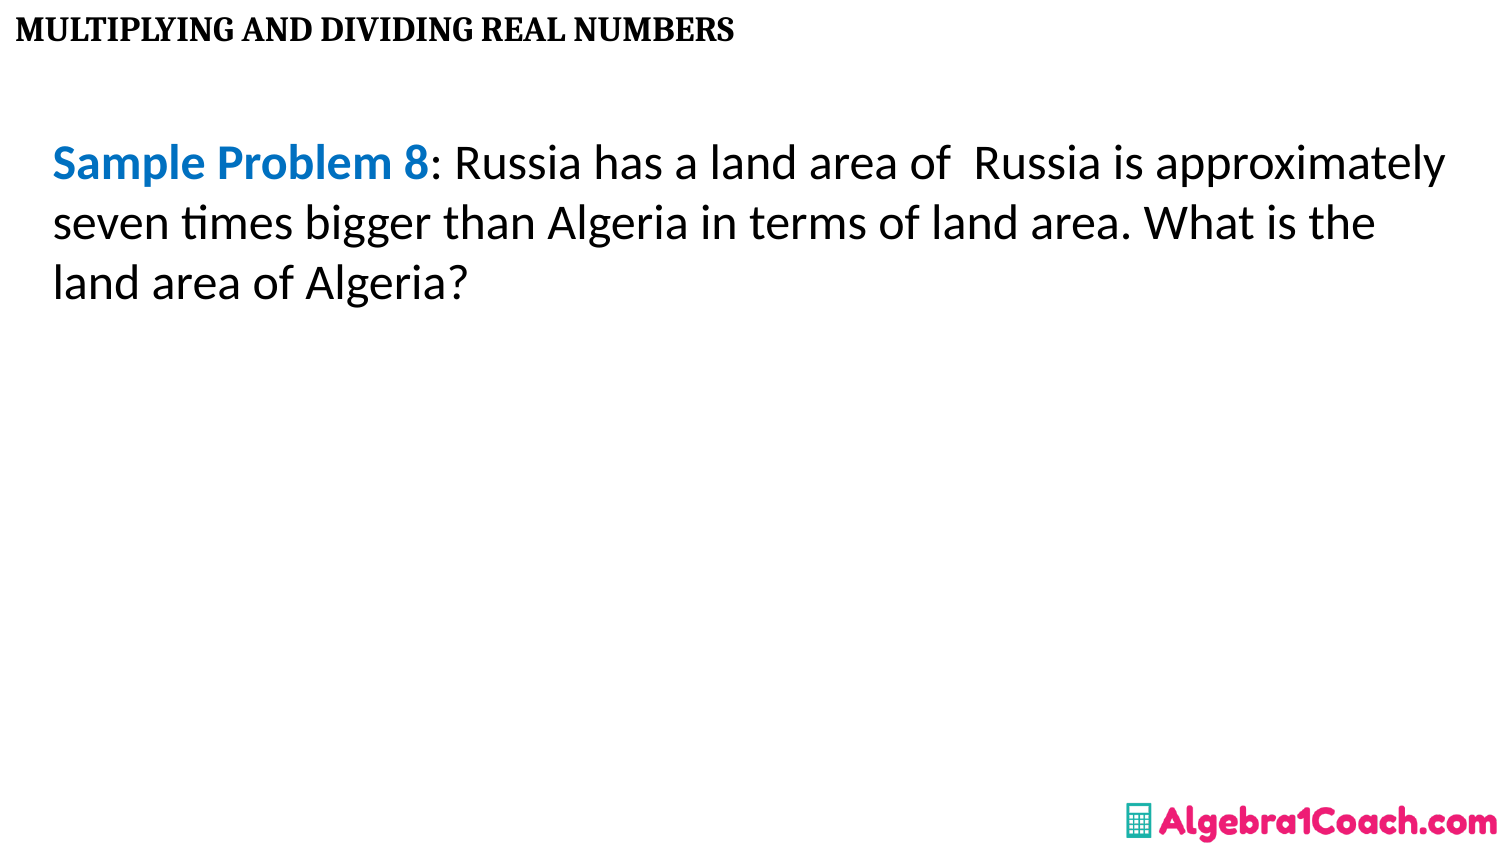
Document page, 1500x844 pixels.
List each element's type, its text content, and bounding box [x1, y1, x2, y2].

picture [1109, 798, 1500, 844]
title MULTIPLYING AND DIVIDING REAL NUMBERS [0, 0, 1350, 57]
